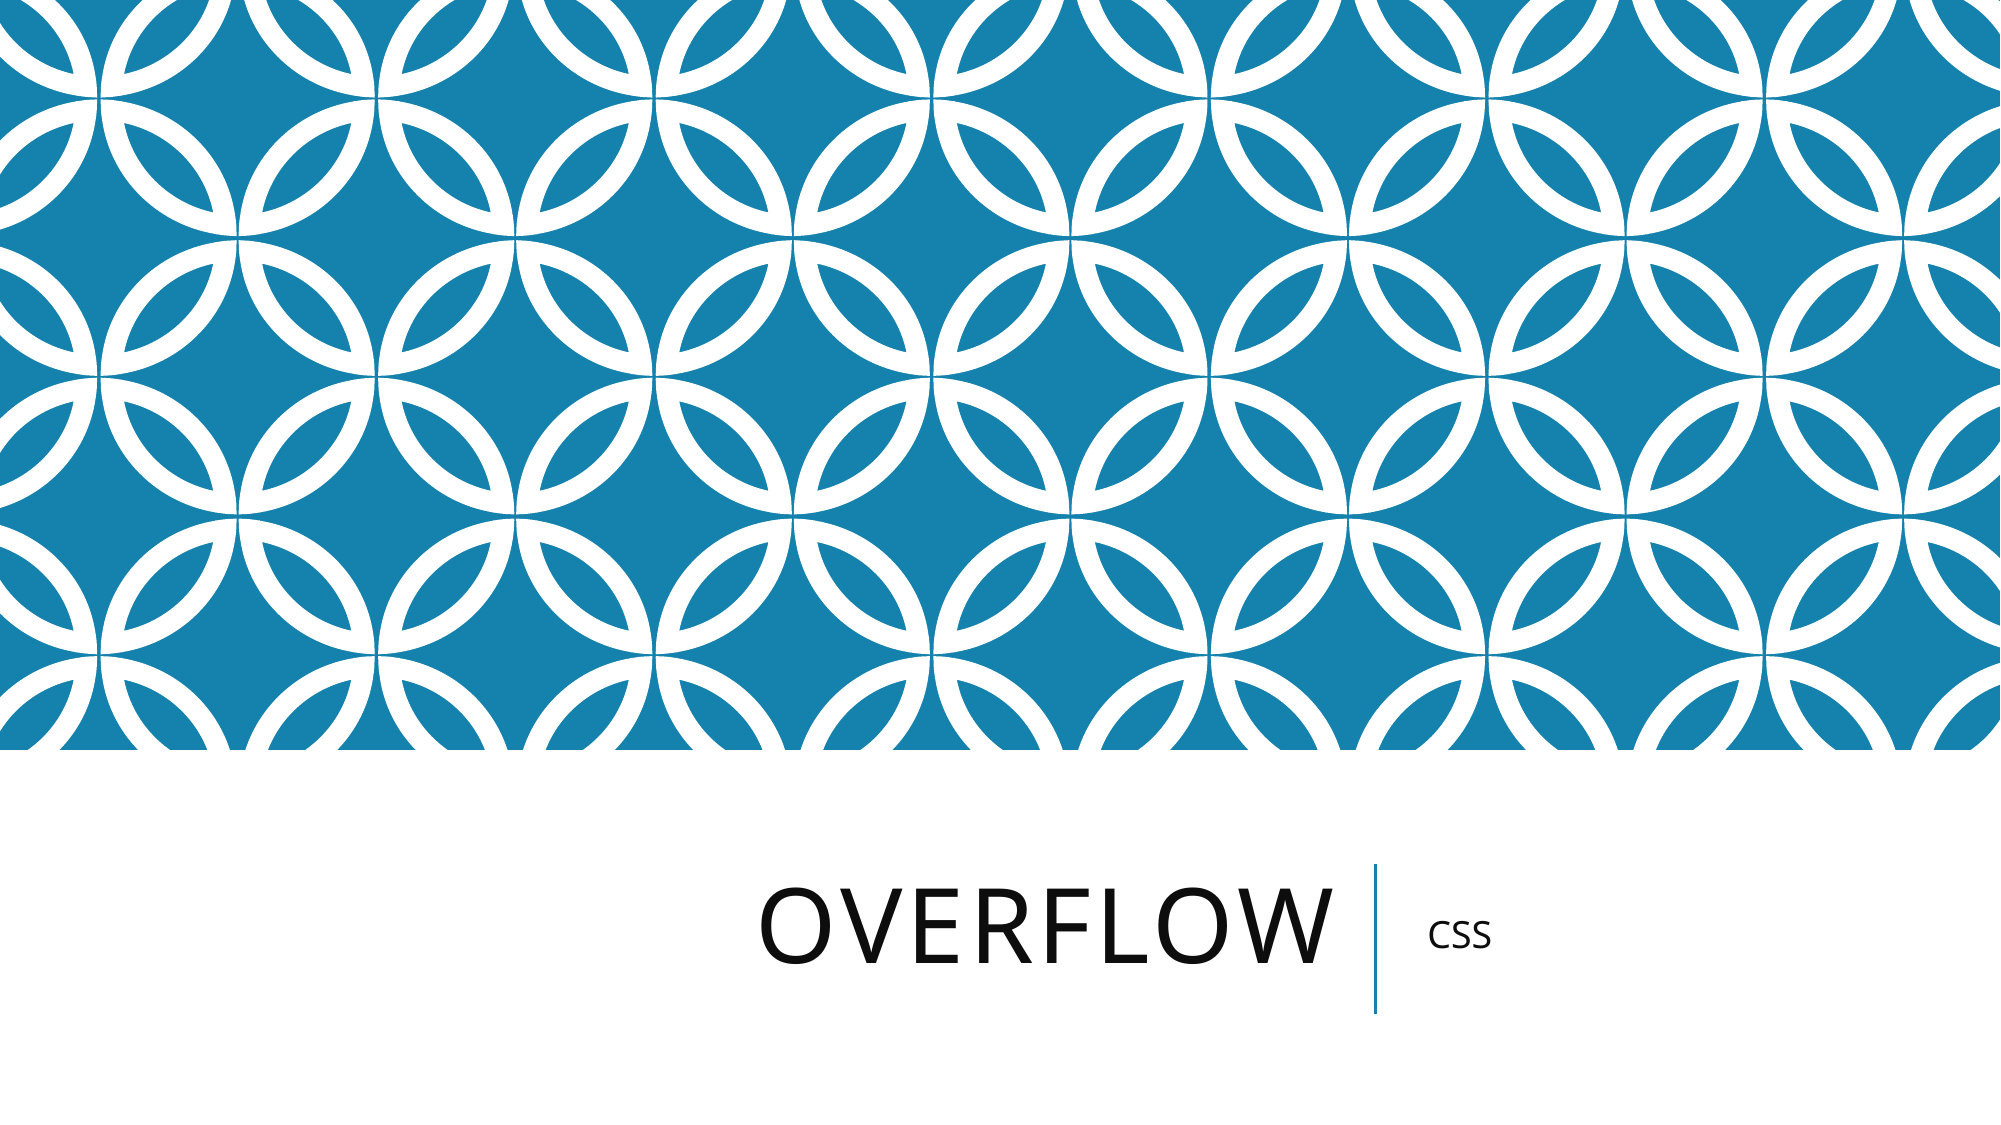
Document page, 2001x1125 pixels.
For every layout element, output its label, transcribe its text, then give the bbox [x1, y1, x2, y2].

title Overflow [75, 813, 1350, 1054]
subtitle CSS [1412, 813, 1938, 1054]
